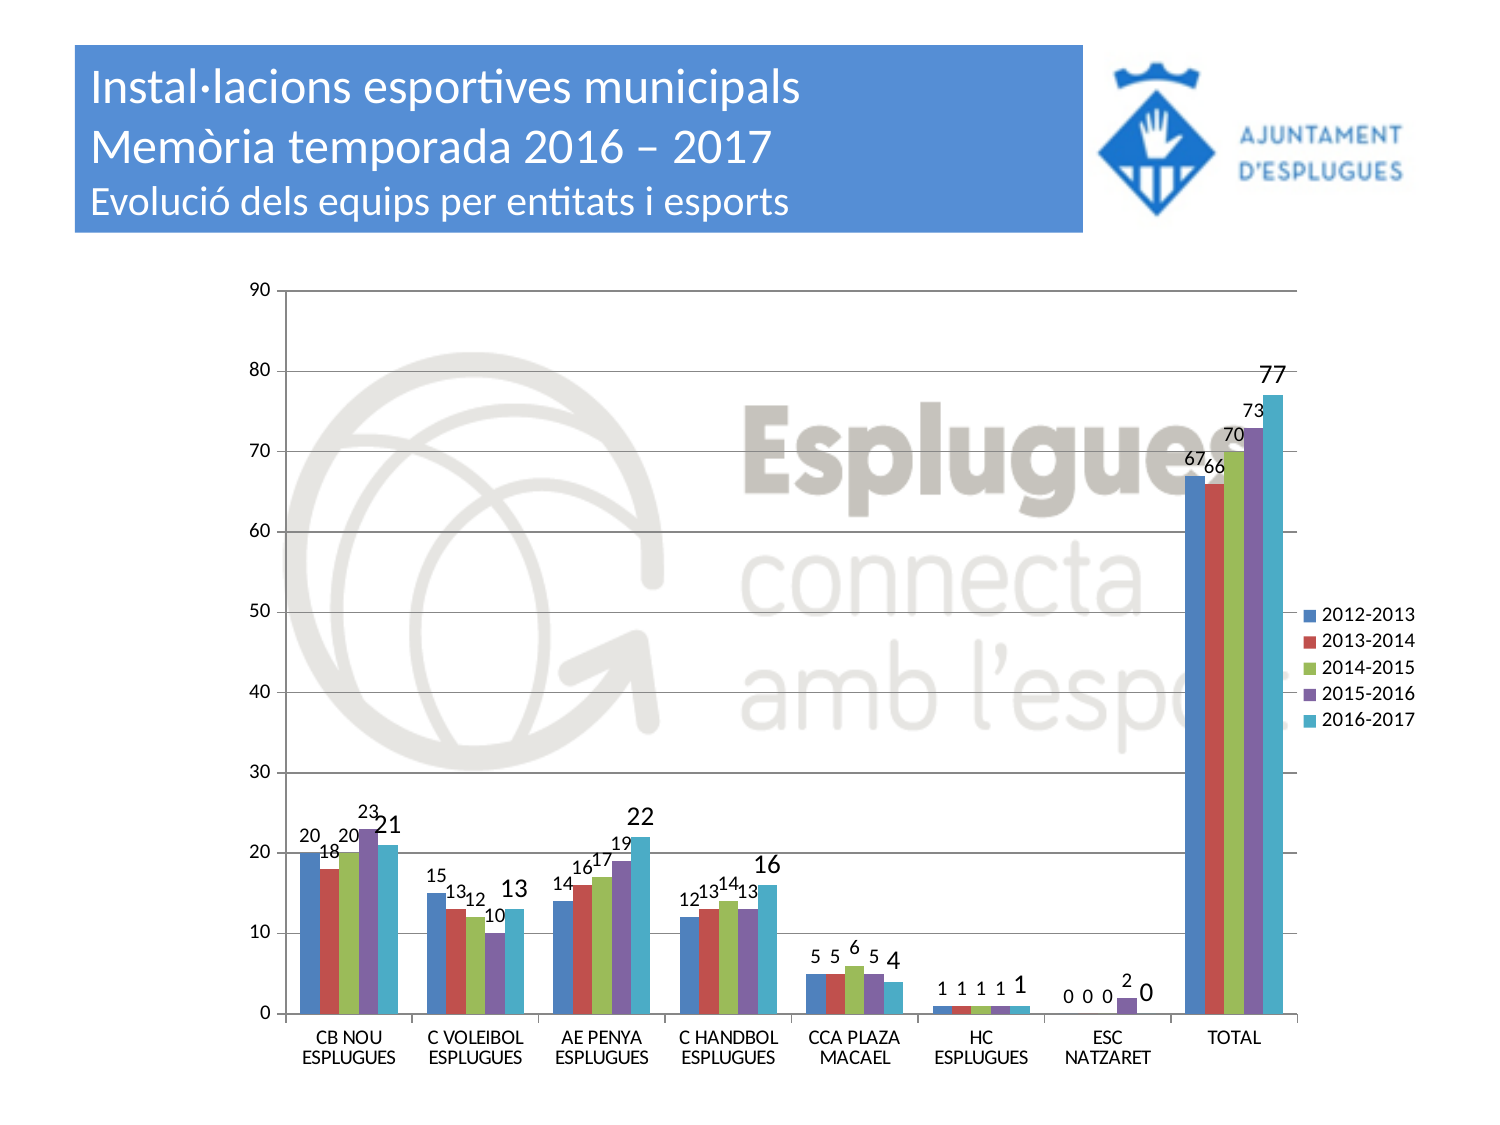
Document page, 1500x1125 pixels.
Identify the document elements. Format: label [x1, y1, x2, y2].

chart [147, 255, 1436, 1083]
picture [0, 0, 1488, 1125]
